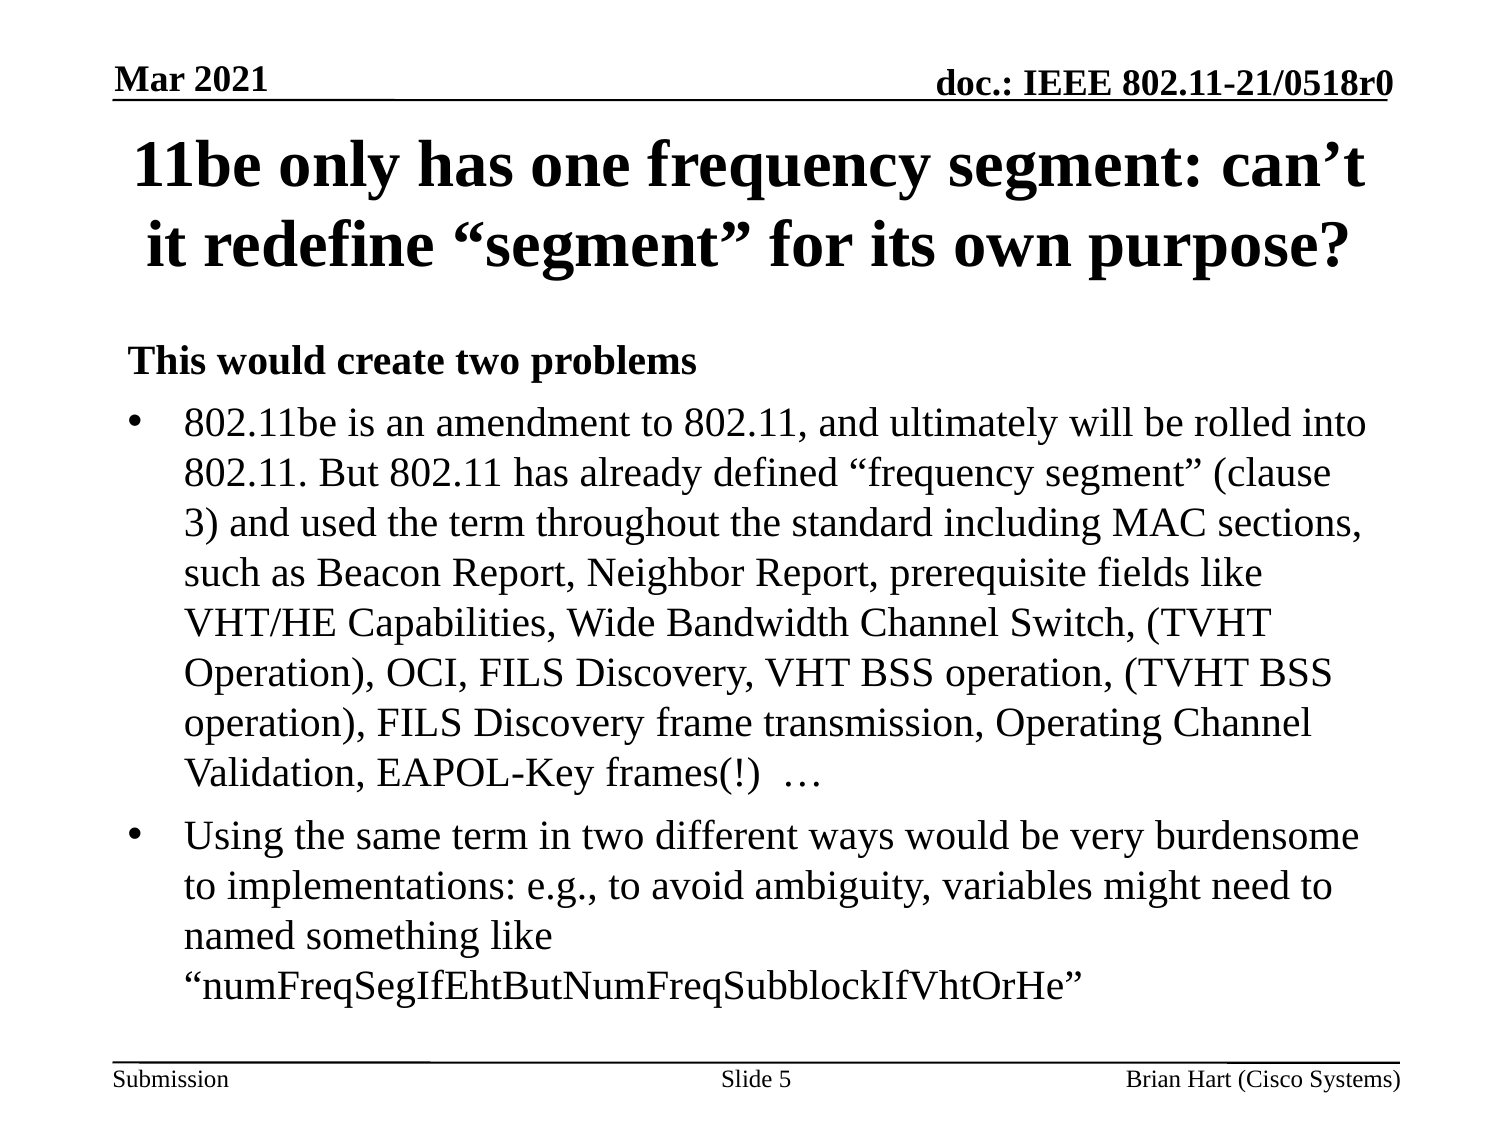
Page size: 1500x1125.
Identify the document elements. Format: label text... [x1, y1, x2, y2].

slide_number Slide 5 [712, 1061, 800, 1123]
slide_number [114, 54, 423, 100]
footer Brian Hart (Cisco Systems) [878, 1061, 1402, 1093]
list This would create two problems 802.11be is an amendment to 802.11, and ultimately will be rolled into 802.11. But 802.11 has already defined “frequency segment” (clause 3) and used the term throughout the standard including MAC sections, such as Beacon Report, Neighbor Report, prerequisite fields like VHT/HE Capabilities, Wide Bandwidth Channel Switch, (TVHT Operation), OCI, FILS Discovery, VHT BSS operation, (TVHT BSS operation), FILS Discovery frame transmission, Operating Channel Validation, EAPOL-Key frames(!) … Using the same term in two different ways would be very burdensome to implementations: e.g., to avoid ambiguity, variables might need to named something like “numFreqSegIfEhtButNumFreqSubblockIfVhtOrHe” [112, 324, 1388, 1000]
title 11be only has one frequency segment: can’t it redefine “segment” for its own purpose? [112, 112, 1388, 288]
